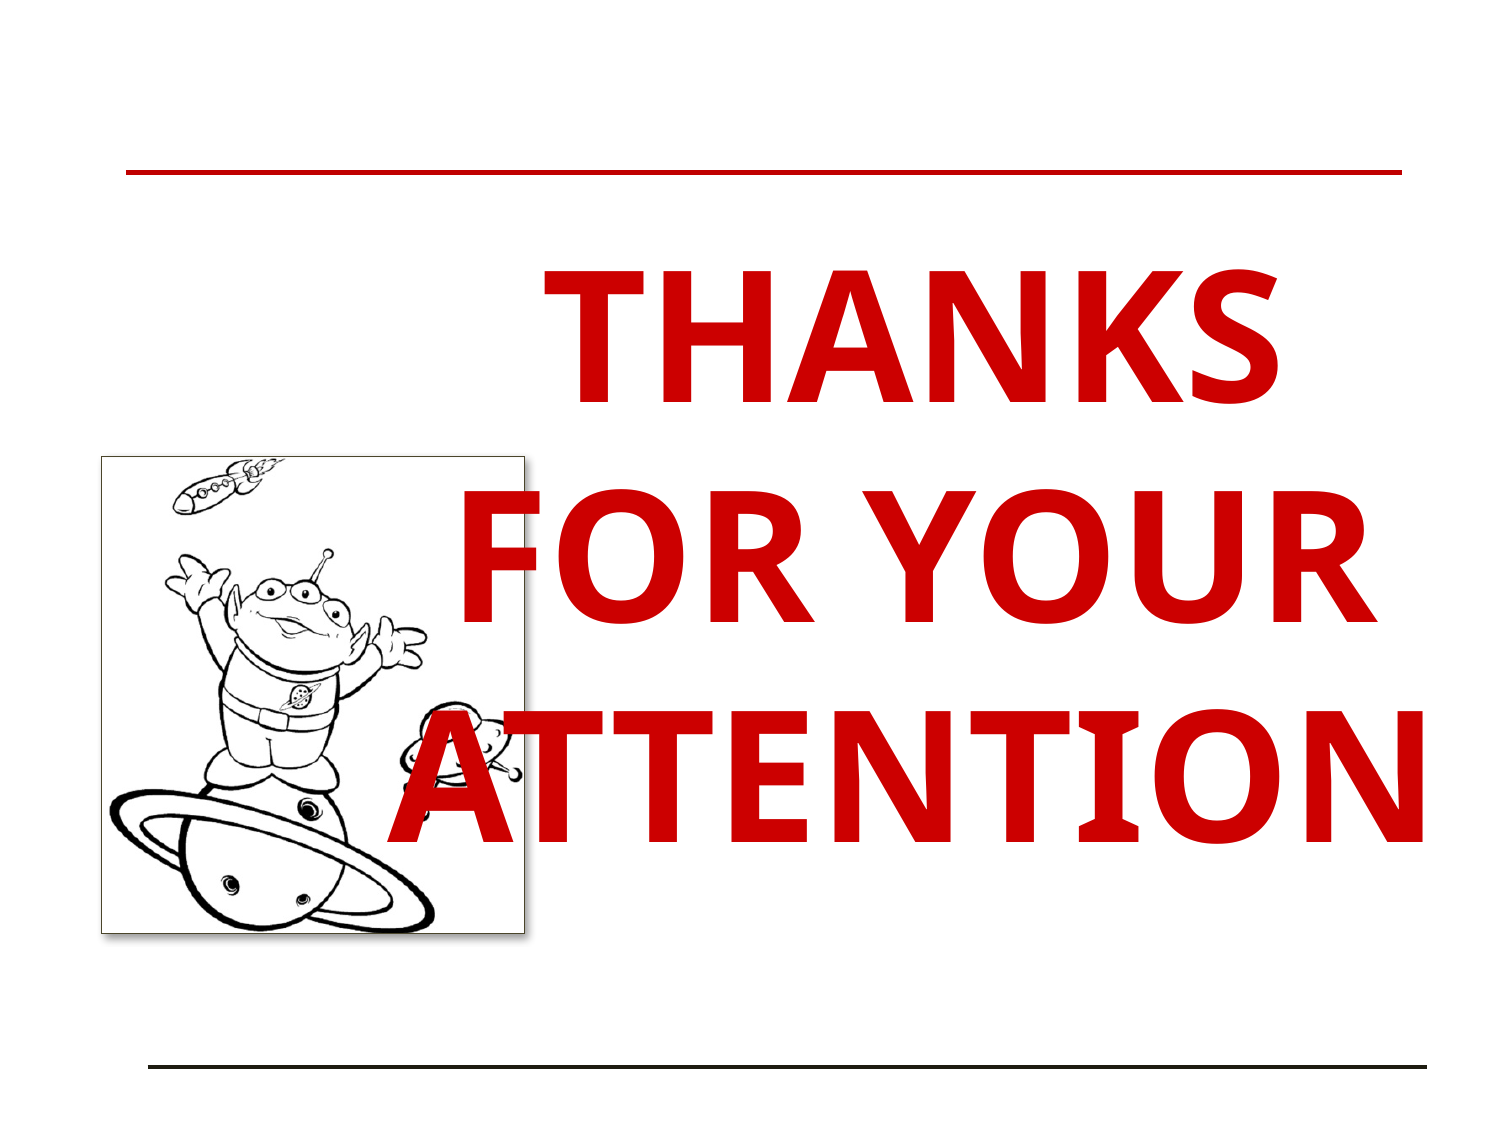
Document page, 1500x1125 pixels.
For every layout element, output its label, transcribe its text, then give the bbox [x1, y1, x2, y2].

picture [101, 456, 525, 934]
text_box Thanks for your attention [367, 212, 1461, 887]
